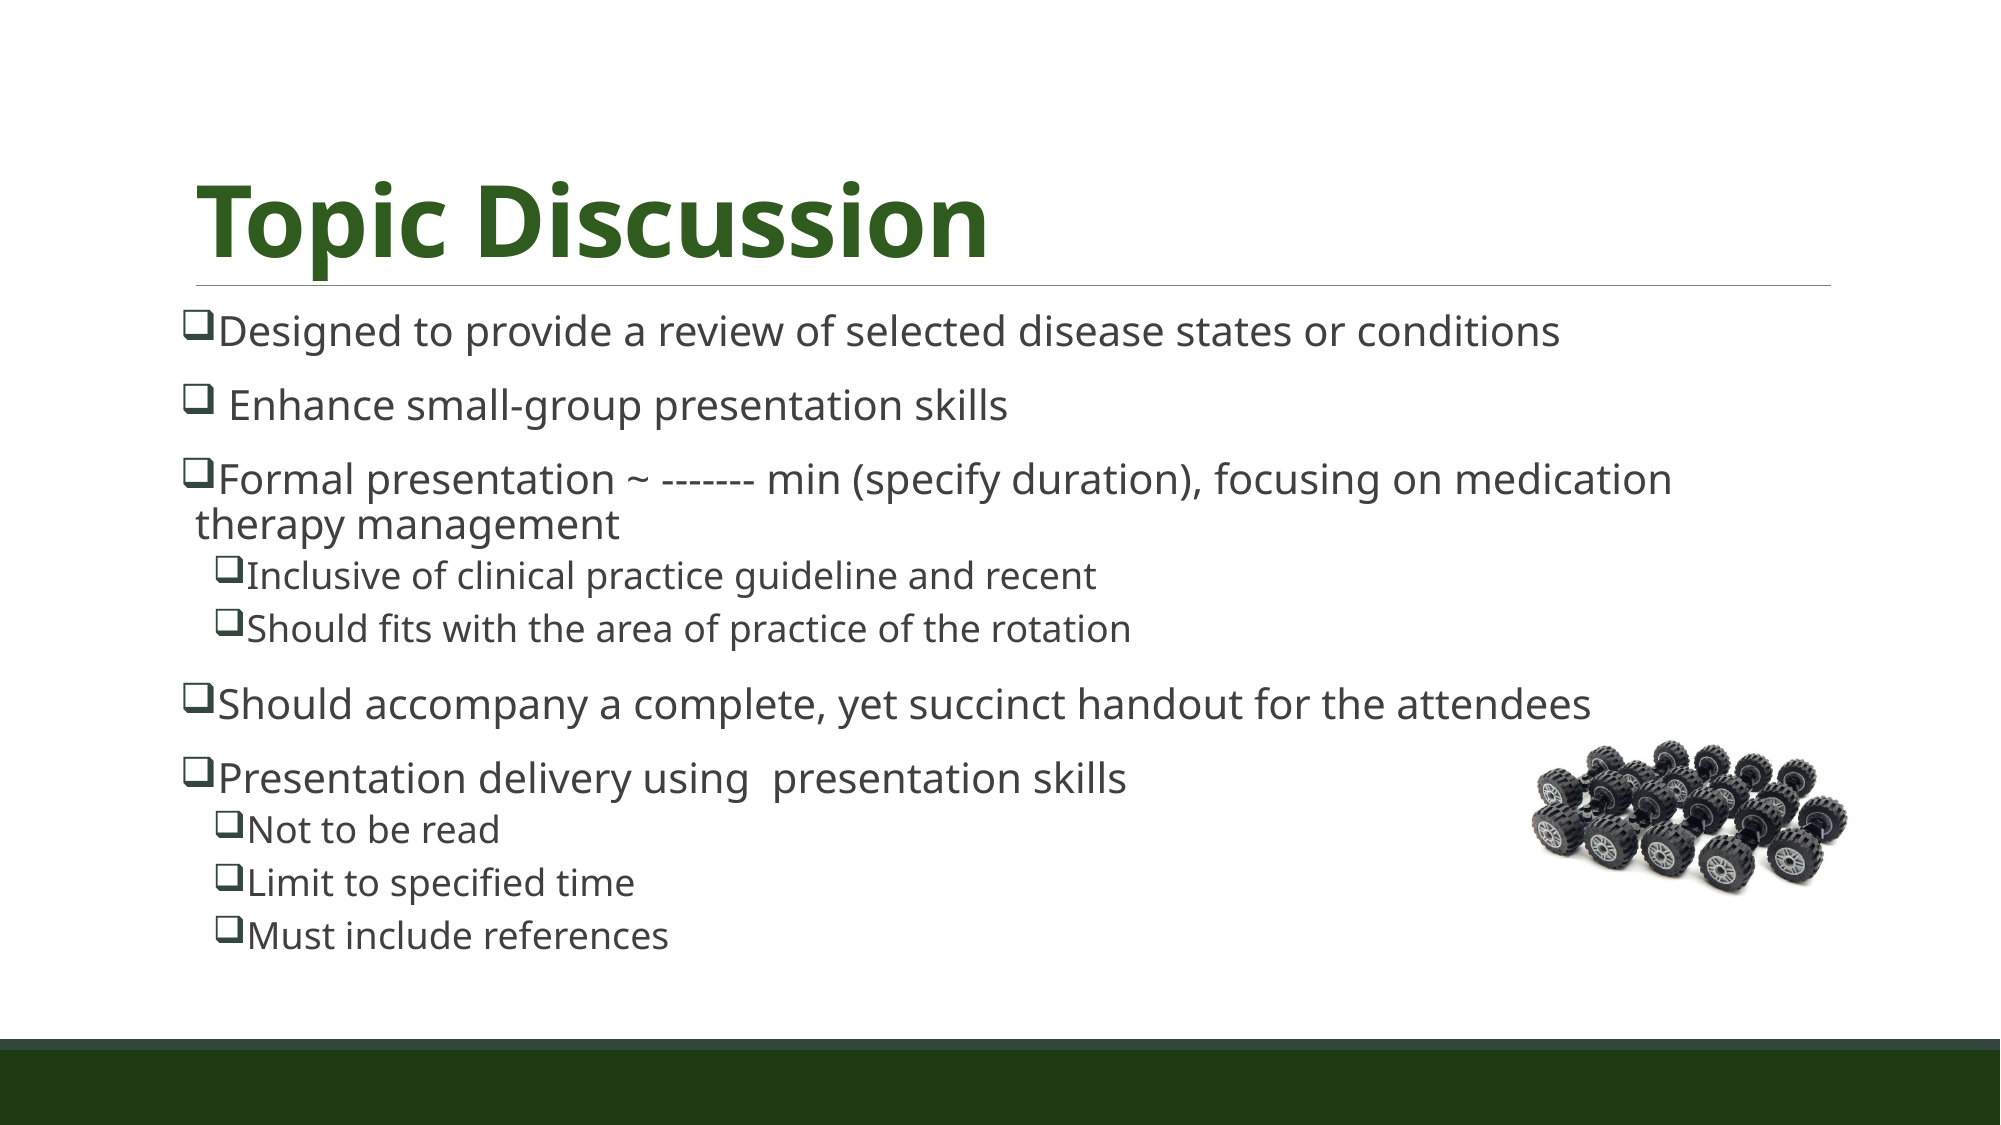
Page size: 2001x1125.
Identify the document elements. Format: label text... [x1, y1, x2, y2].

picture [1527, 724, 1851, 904]
list Designed to provide a review of selected disease states or conditions Enhance small-group presentation skills Formal presentation ~ ------- min (specify duration), focusing on medication therapy management Inclusive of clinical practice guideline and recent Should fits with the area of practice of the rotation Should accompany a complete, yet succinct handout for the attendees Presentation delivery using presentation skills Not to be read Limit to specified time Must include references [180, 302, 1830, 963]
title Topic Discussion [180, 47, 1830, 285]
